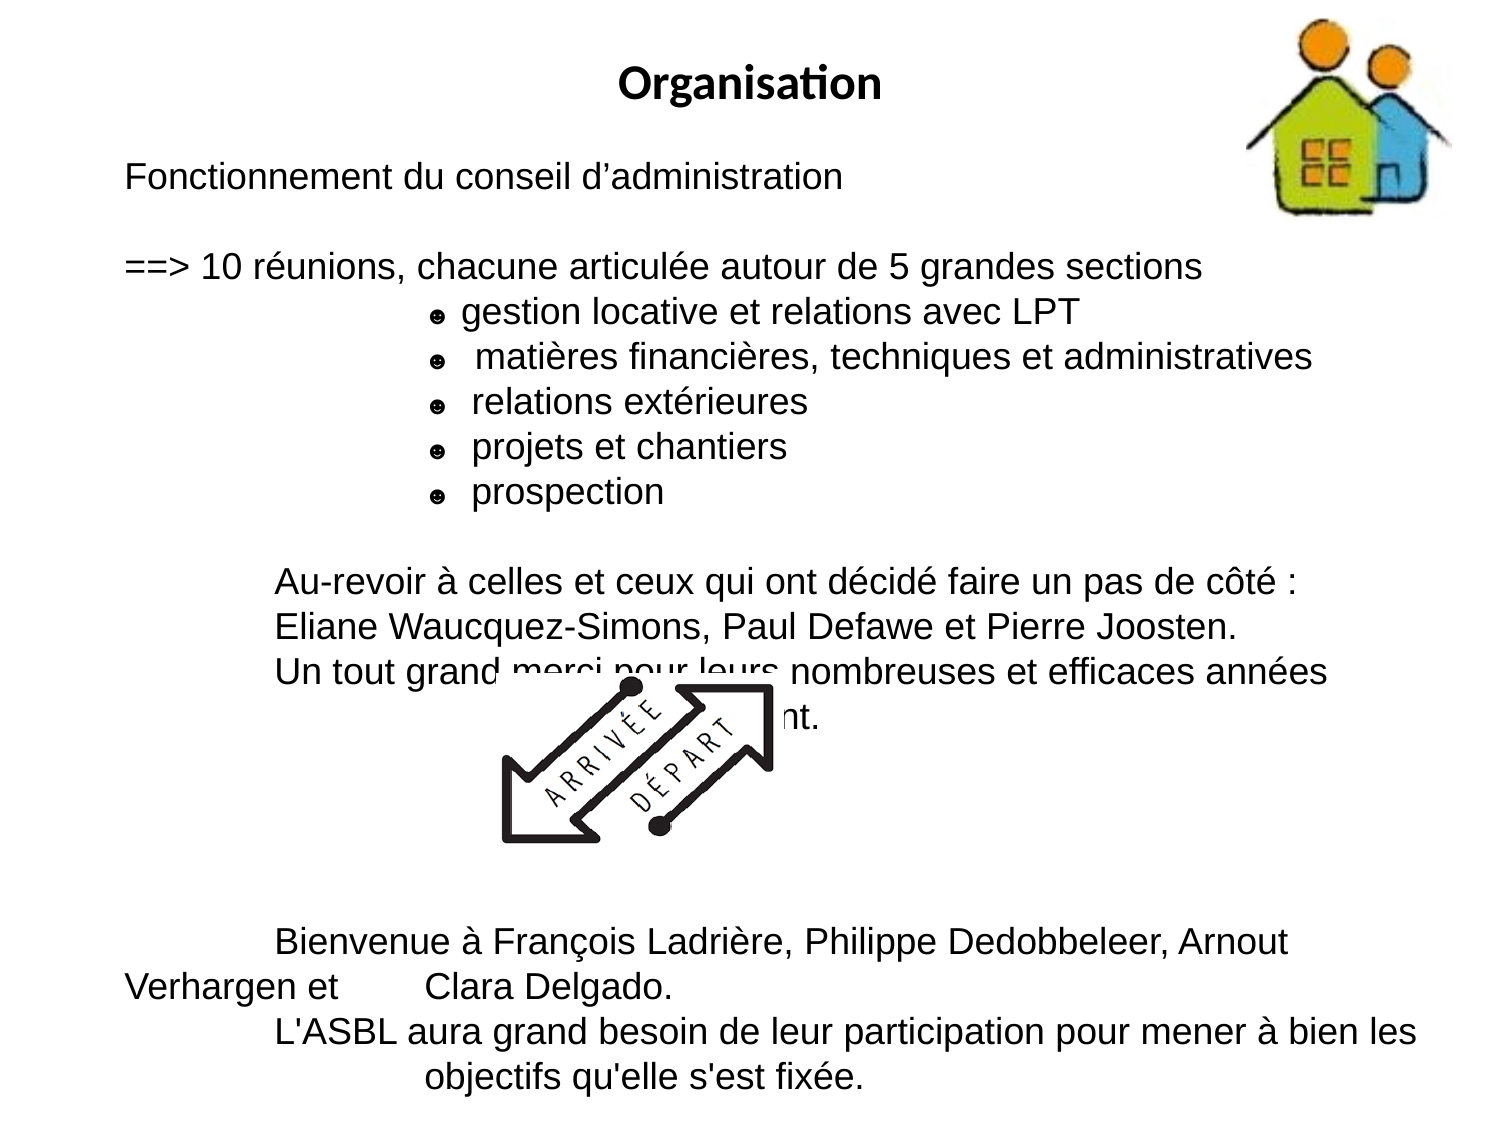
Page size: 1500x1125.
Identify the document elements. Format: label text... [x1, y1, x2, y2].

text_box Fonctionnement du conseil d’administration ==> 10 réunions, chacune articulée autour de 5 grandes sections ☻ gestion locative et relations avec LPT ☻ matières financières, techniques et administratives ☻ relations extérieures ☻ projets et chantiers ☻ prospection Au-revoir à celles et ceux qui ont décidé faire un pas de côté : Eliane Waucquez-Simons, Paul Defawe et Pierre Joosten. Un tout grand merci pour leurs nombreuses et efficaces années d'engagement. Bienvenue à François Ladrière, Philippe Dedobbeleer, Arnout Verhargen et Clara Delgado. L'ASBL aura grand besoin de leur participation pour mener à bien les objectifs qu'elle s'est fixée. [34, 144, 1465, 591]
text_box Organisation [603, 42, 905, 120]
picture [1245, 18, 1453, 221]
picture [495, 672, 784, 851]
